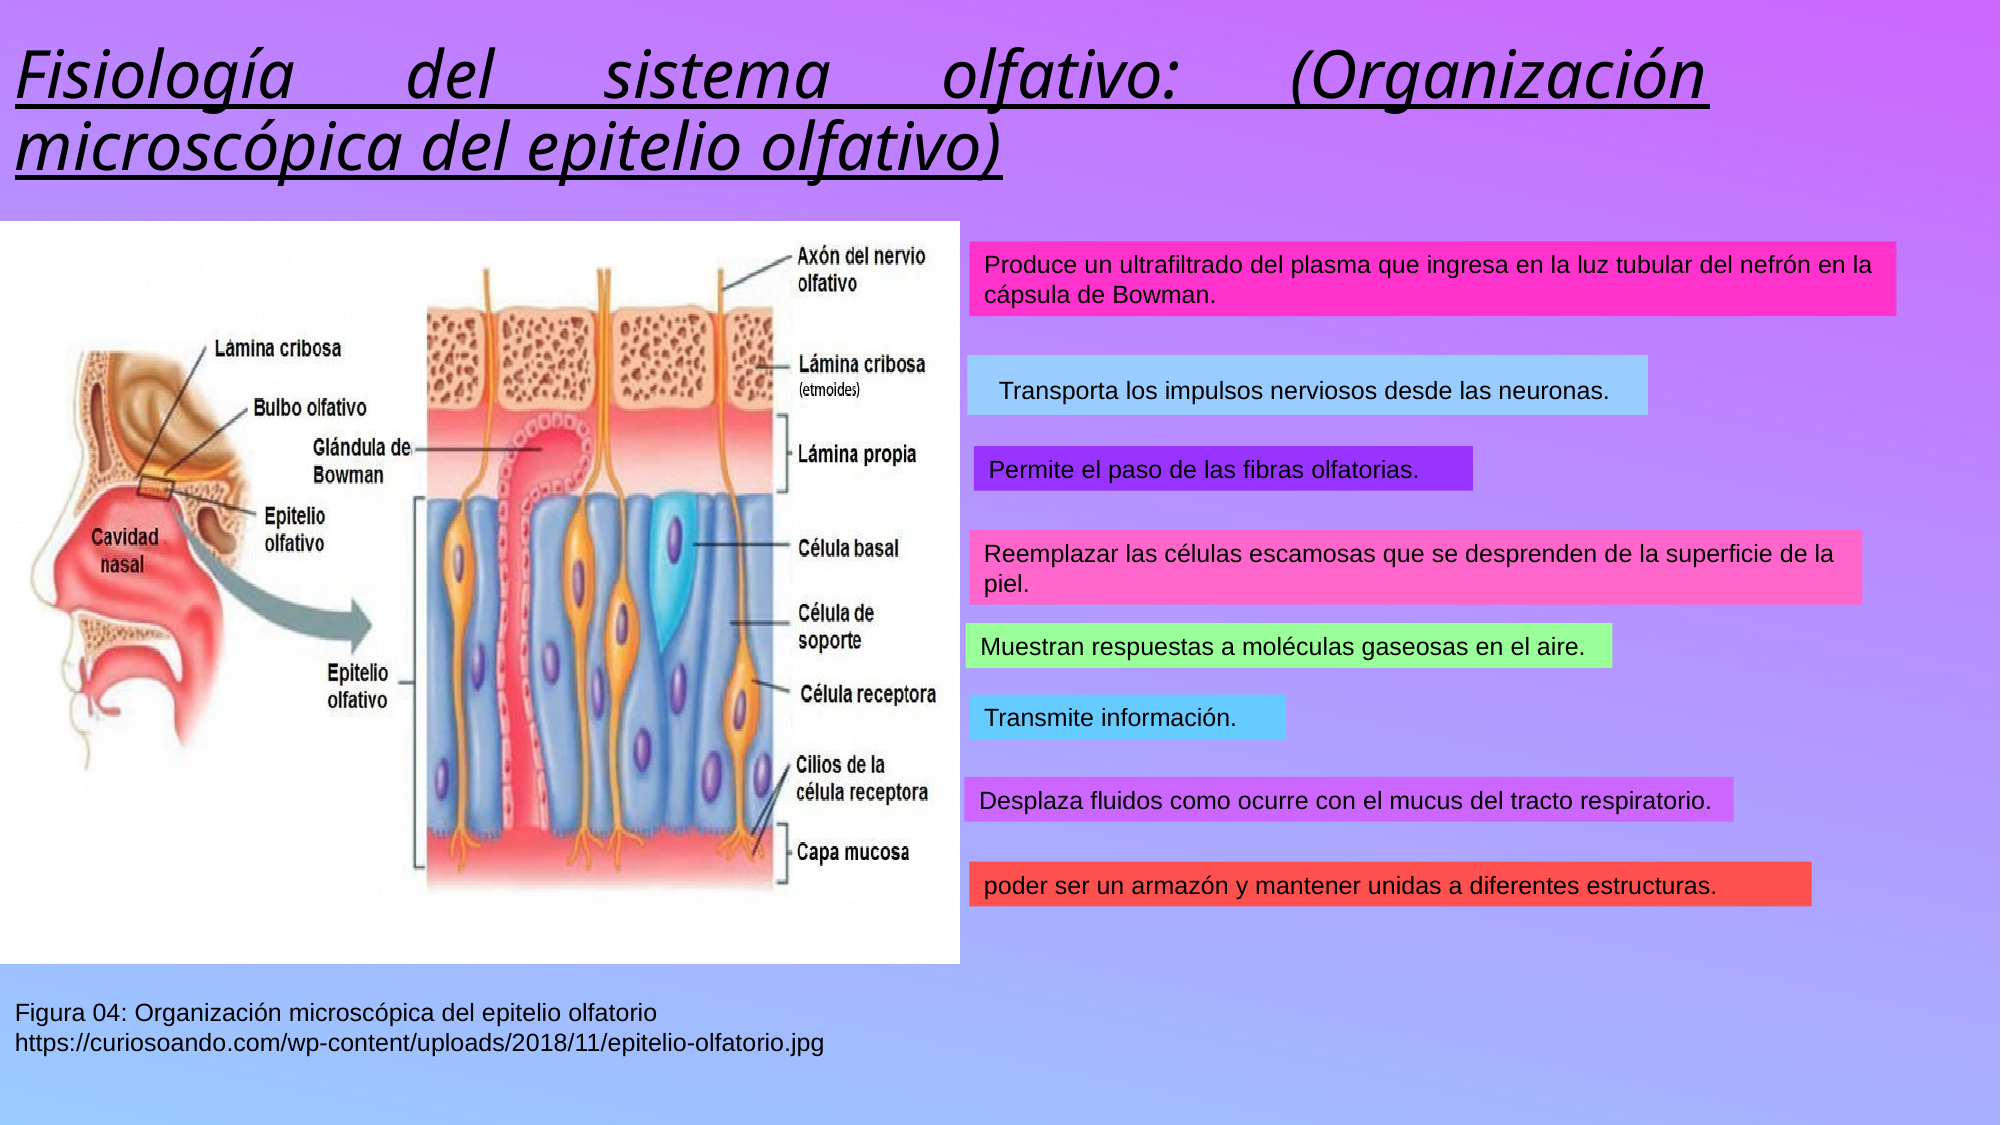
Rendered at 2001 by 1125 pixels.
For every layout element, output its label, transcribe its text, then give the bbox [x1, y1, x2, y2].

text_box poder ser un armazón y mantener unidas a diferentes estructuras. [969, 861, 1812, 907]
text_box Permite el paso de las fibras olfatorias. [973, 446, 1473, 491]
text_box Figura 04: Organización microscópica del epitelio olfatorio https://curiosoando.com/wp-content/uploads/2018/11/epitelio-olfatorio.jpg [0, 989, 1001, 1064]
text_box Transporta los impulsos nerviosos desde las neuronas. [967, 355, 1648, 415]
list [0, 221, 960, 964]
text_box Transmite información. [969, 694, 1287, 740]
text_box Produce un ultrafiltrado del plasma que ingresa en la luz tubular del nefrón en la cápsula de Bowman. [969, 241, 1897, 317]
title Fisiología del sistema olfativo: (Organización microscópica del epitelio olfativo) [0, 4, 1725, 222]
text_box Muestran respuestas a moléculas gaseosas en el aire. [965, 623, 1613, 668]
text_box Reemplazar las células escamosas que se desprenden de la superficie de la piel. [969, 530, 1863, 605]
text_box Desplaza fluidos como ocurre con el mucus del tracto respiratorio. [964, 776, 1734, 822]
